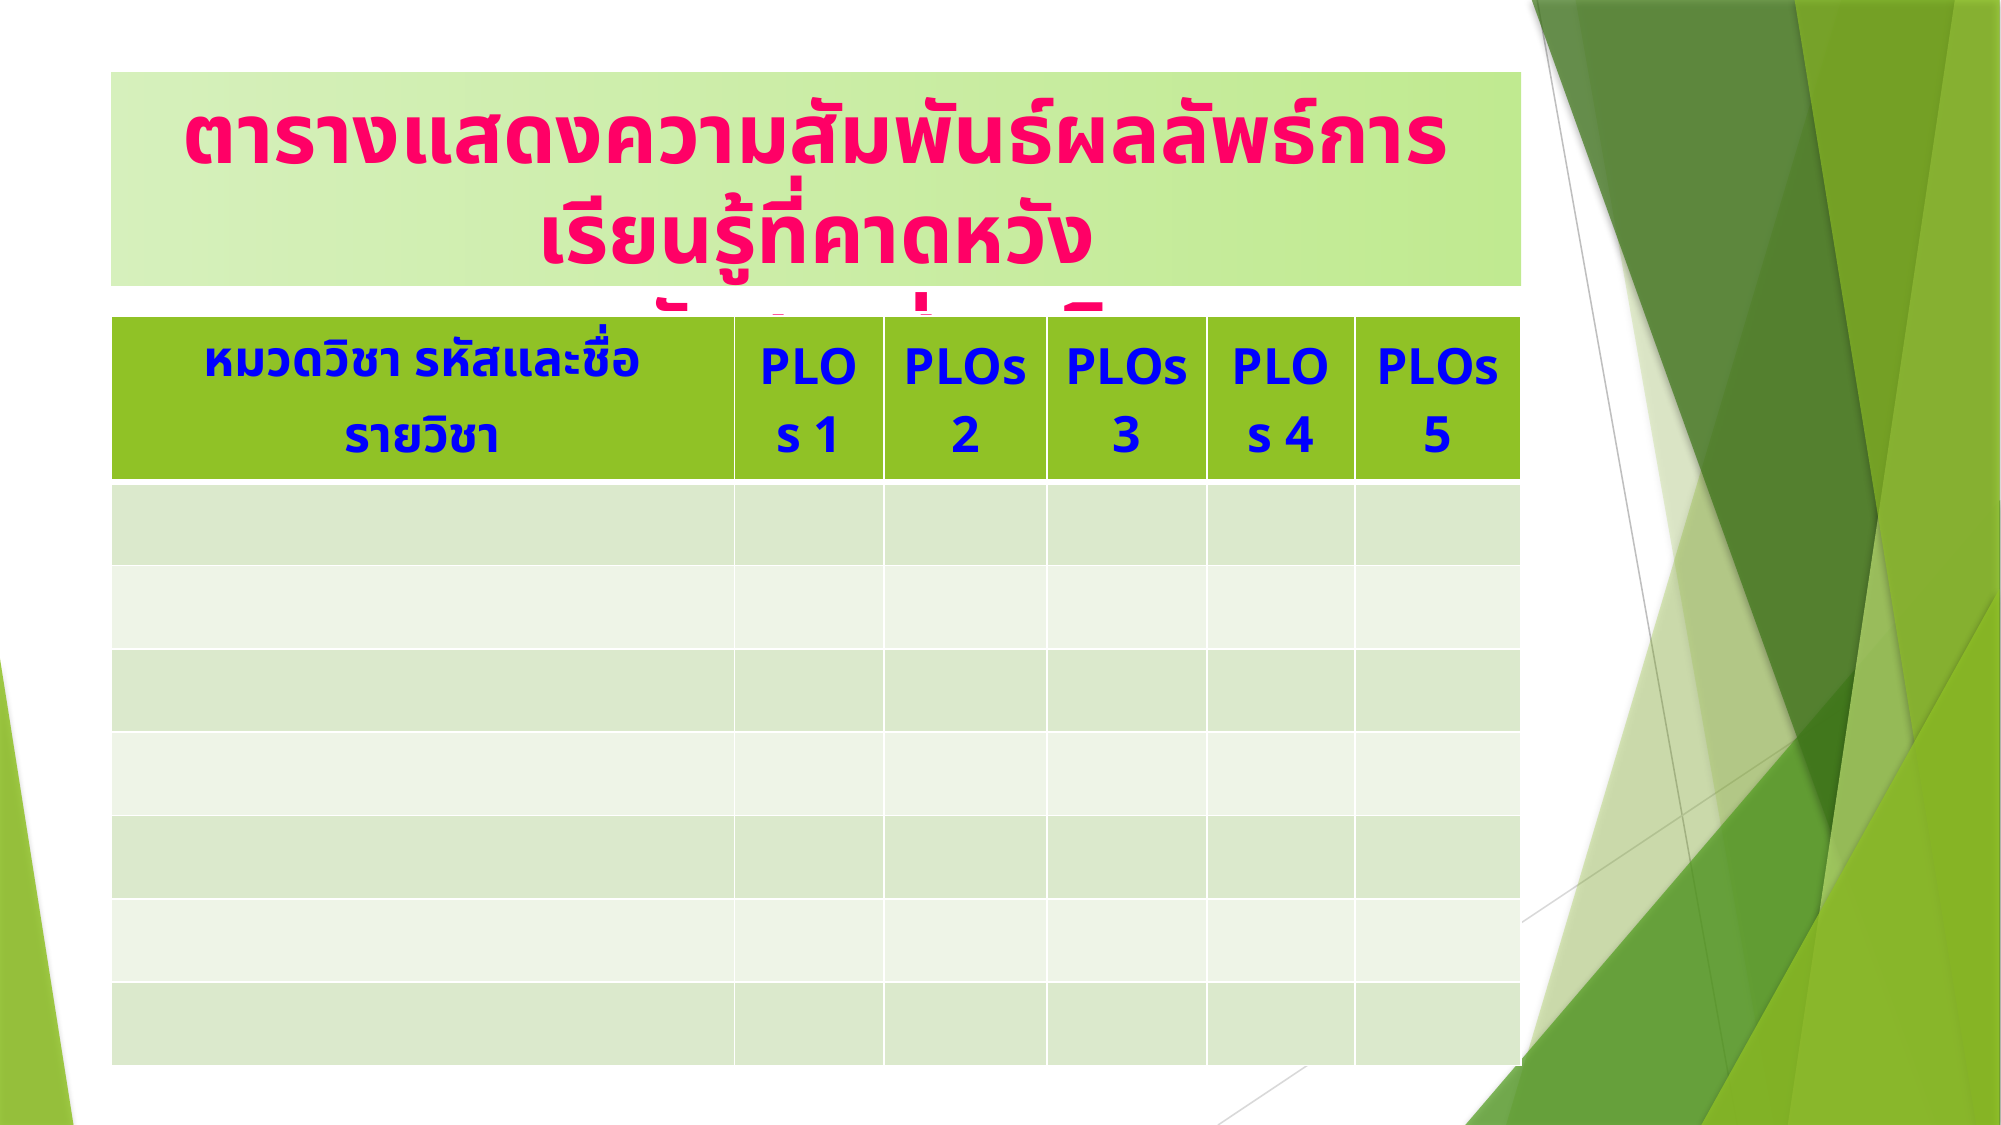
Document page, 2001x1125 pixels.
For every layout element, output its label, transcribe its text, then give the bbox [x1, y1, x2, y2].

table_cell [1208, 983, 1354, 1065]
table_cell [885, 485, 1046, 565]
table_cell [735, 900, 883, 981]
table_cell [112, 733, 734, 815]
table_cell [1208, 566, 1354, 648]
table_cell [1356, 566, 1520, 648]
table_cell [112, 900, 734, 981]
table_cell [112, 650, 734, 731]
table_cell [1356, 733, 1520, 815]
table_header หมวดวิชา รหัสและชื่อรายวิชา [112, 317, 734, 479]
table_cell [112, 983, 734, 1065]
table_header PLOs 5 [1356, 317, 1520, 479]
table_cell [1356, 816, 1520, 898]
table_cell [735, 733, 883, 815]
table_cell [735, 983, 883, 1065]
table_header PLOs 4 [1208, 317, 1354, 479]
table_cell [112, 816, 734, 898]
table_cell [1048, 485, 1206, 565]
text_box ตารางแสดงความสัมพันธ์ผลลัพธ์การเรียนรู้ที่คาดหวัง ของหลักสูตรสู่รายวิชา [111, 72, 1522, 286]
table_cell [1048, 650, 1206, 731]
table_cell [1048, 566, 1206, 648]
table_cell [1048, 816, 1206, 898]
table_cell [1208, 733, 1354, 815]
table_cell [1048, 900, 1206, 981]
table_cell [885, 650, 1046, 731]
table_cell [1048, 983, 1206, 1065]
table_header PLOs 2 [885, 317, 1046, 479]
table_cell [885, 816, 1046, 898]
table_cell [735, 816, 883, 898]
table_cell [735, 485, 883, 565]
table_cell [1048, 733, 1206, 815]
table_cell [1208, 485, 1354, 565]
table_cell [1356, 983, 1520, 1065]
table_header PLOs 3 [1048, 317, 1206, 479]
table_cell [1356, 900, 1520, 981]
table_cell [1356, 485, 1520, 565]
table_header PLOs 1 [735, 317, 883, 479]
table_cell [112, 566, 734, 648]
table_cell [1356, 650, 1520, 731]
table_cell [1208, 816, 1354, 898]
table_cell [1208, 650, 1354, 731]
table_cell [112, 485, 734, 565]
table_cell [885, 566, 1046, 648]
table_cell [885, 900, 1046, 981]
table_cell [885, 983, 1046, 1065]
table_cell [1208, 900, 1354, 981]
table_cell [735, 566, 883, 648]
table_cell [885, 733, 1046, 815]
table_cell [735, 650, 883, 731]
